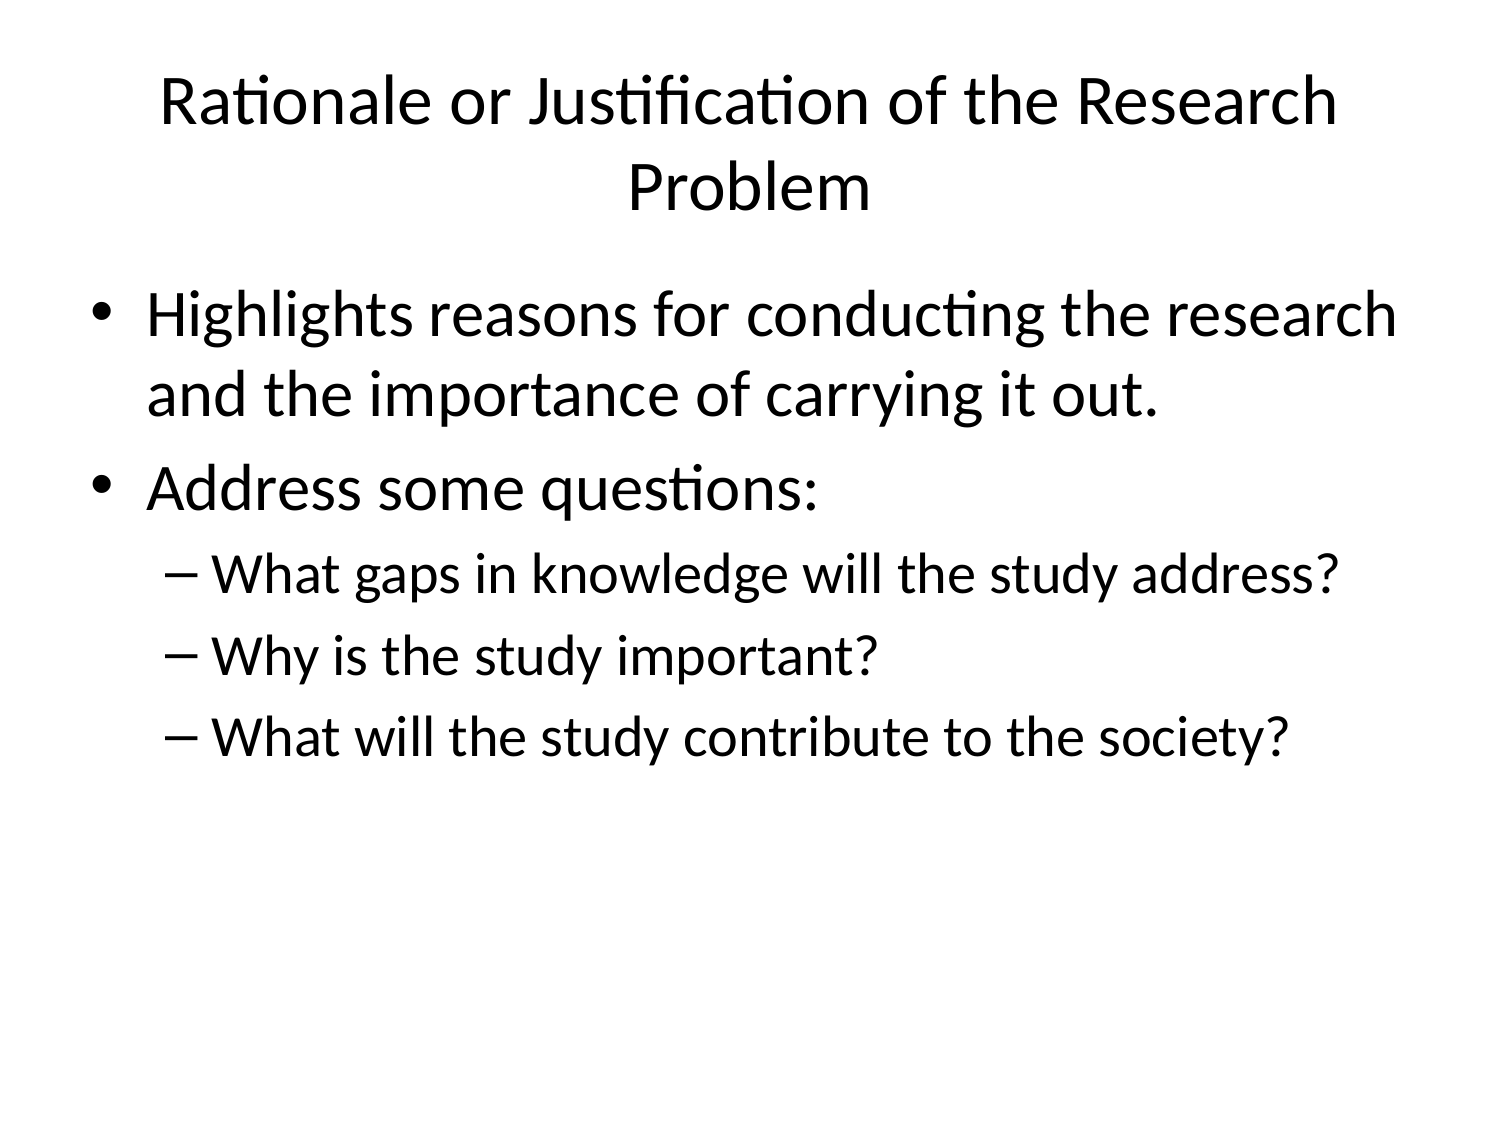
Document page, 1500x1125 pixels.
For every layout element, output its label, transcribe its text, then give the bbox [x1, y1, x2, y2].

title Rationale or Justification of the Research Problem [75, 45, 1425, 233]
list Highlights reasons for conducting the research and the importance of carrying it out. Address some questions: What gaps in knowledge will the study address? Why is the study important? What will the study contribute to the society? [75, 262, 1425, 1005]
